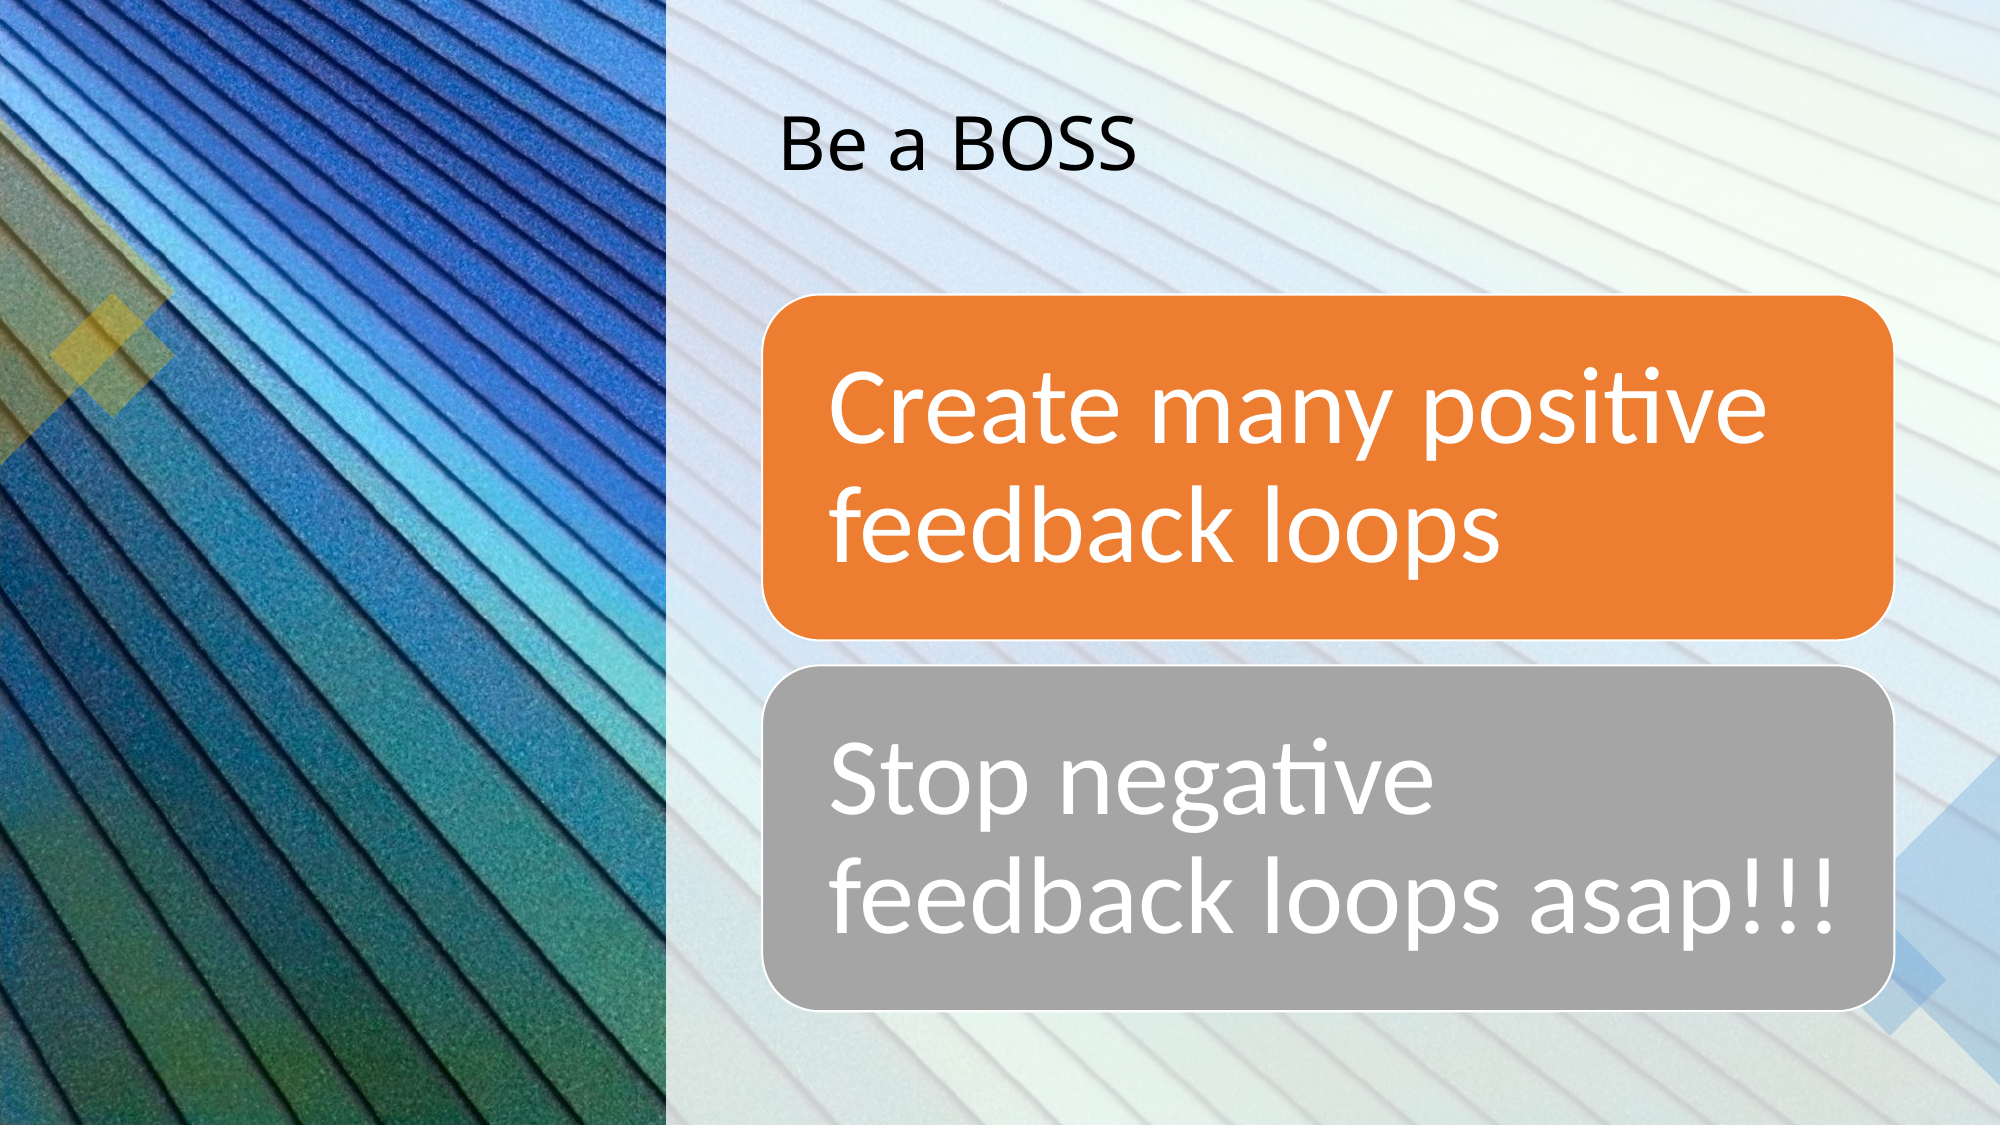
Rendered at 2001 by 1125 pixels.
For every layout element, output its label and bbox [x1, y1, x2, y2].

list [762, 292, 1895, 1014]
picture [0, 0, 2000, 1125]
text_box [0, 116, 176, 466]
